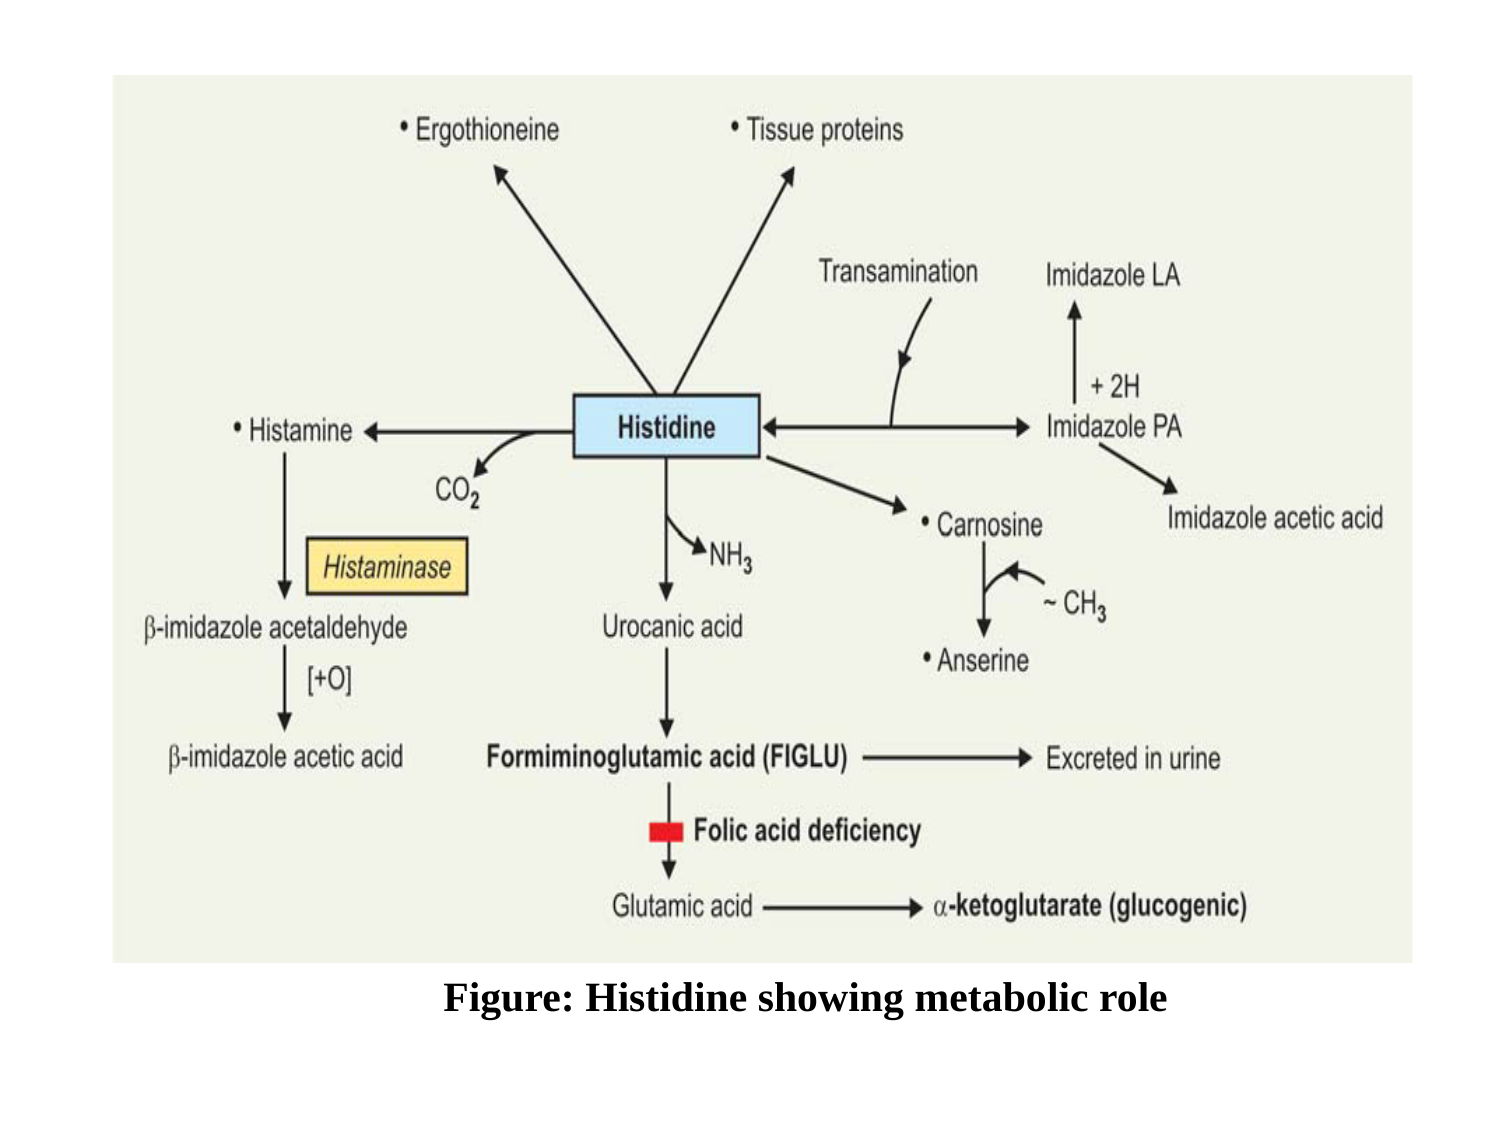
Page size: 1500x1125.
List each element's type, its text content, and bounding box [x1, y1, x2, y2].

picture [112, 74, 1413, 963]
text_box Figure: Histidine showing metabolic role [428, 971, 1184, 1028]
